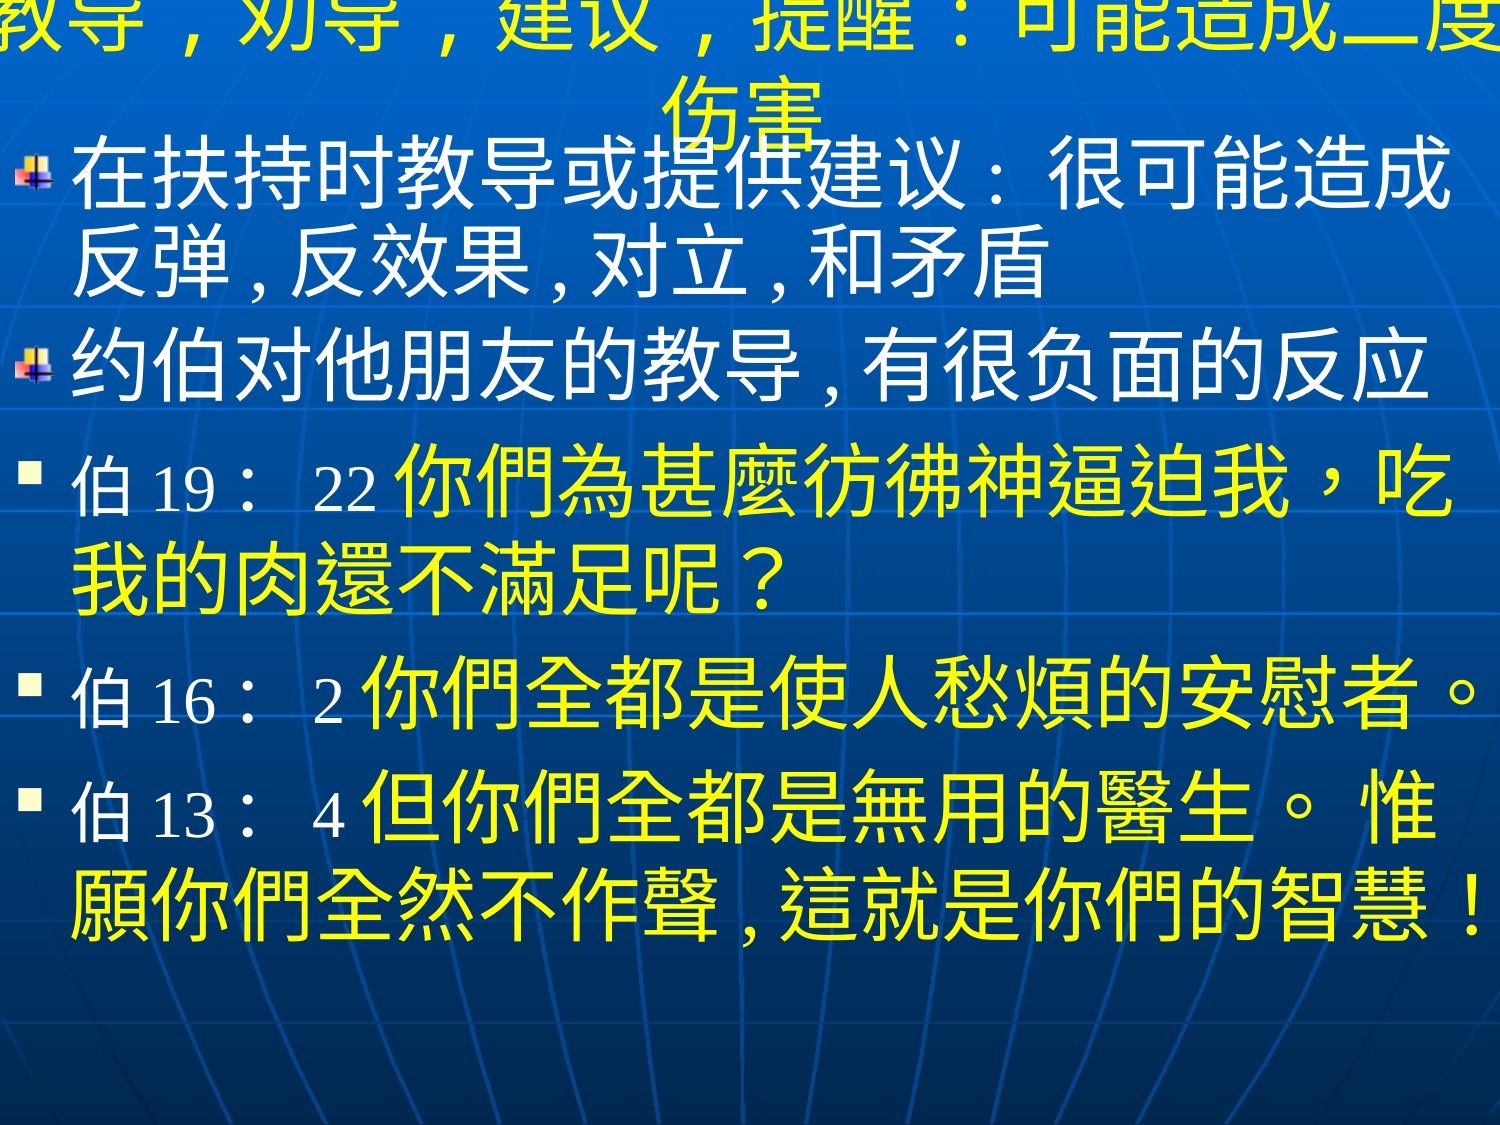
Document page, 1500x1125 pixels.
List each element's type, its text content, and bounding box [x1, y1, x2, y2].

picture [15, 152, 54, 191]
list 在扶持时教导或提供建议: 很可能造成反弹,反效果,对立,和矛盾 约伯对他朋友的教导,有很负面的反应 伯19：22你們為甚麼彷彿神逼迫我，吃我的肉還不滿足呢？ 伯16：2你們全都是使人愁煩的安慰者。 伯13：4但你們全都是無用的醫生。 惟願你們全然不作聲,這就是你們的智慧！ [0, 125, 1500, 1125]
picture [15, 344, 54, 384]
title 教导,劝导,建议,提醒:可能造成二度伤害 [0, 0, 1500, 125]
